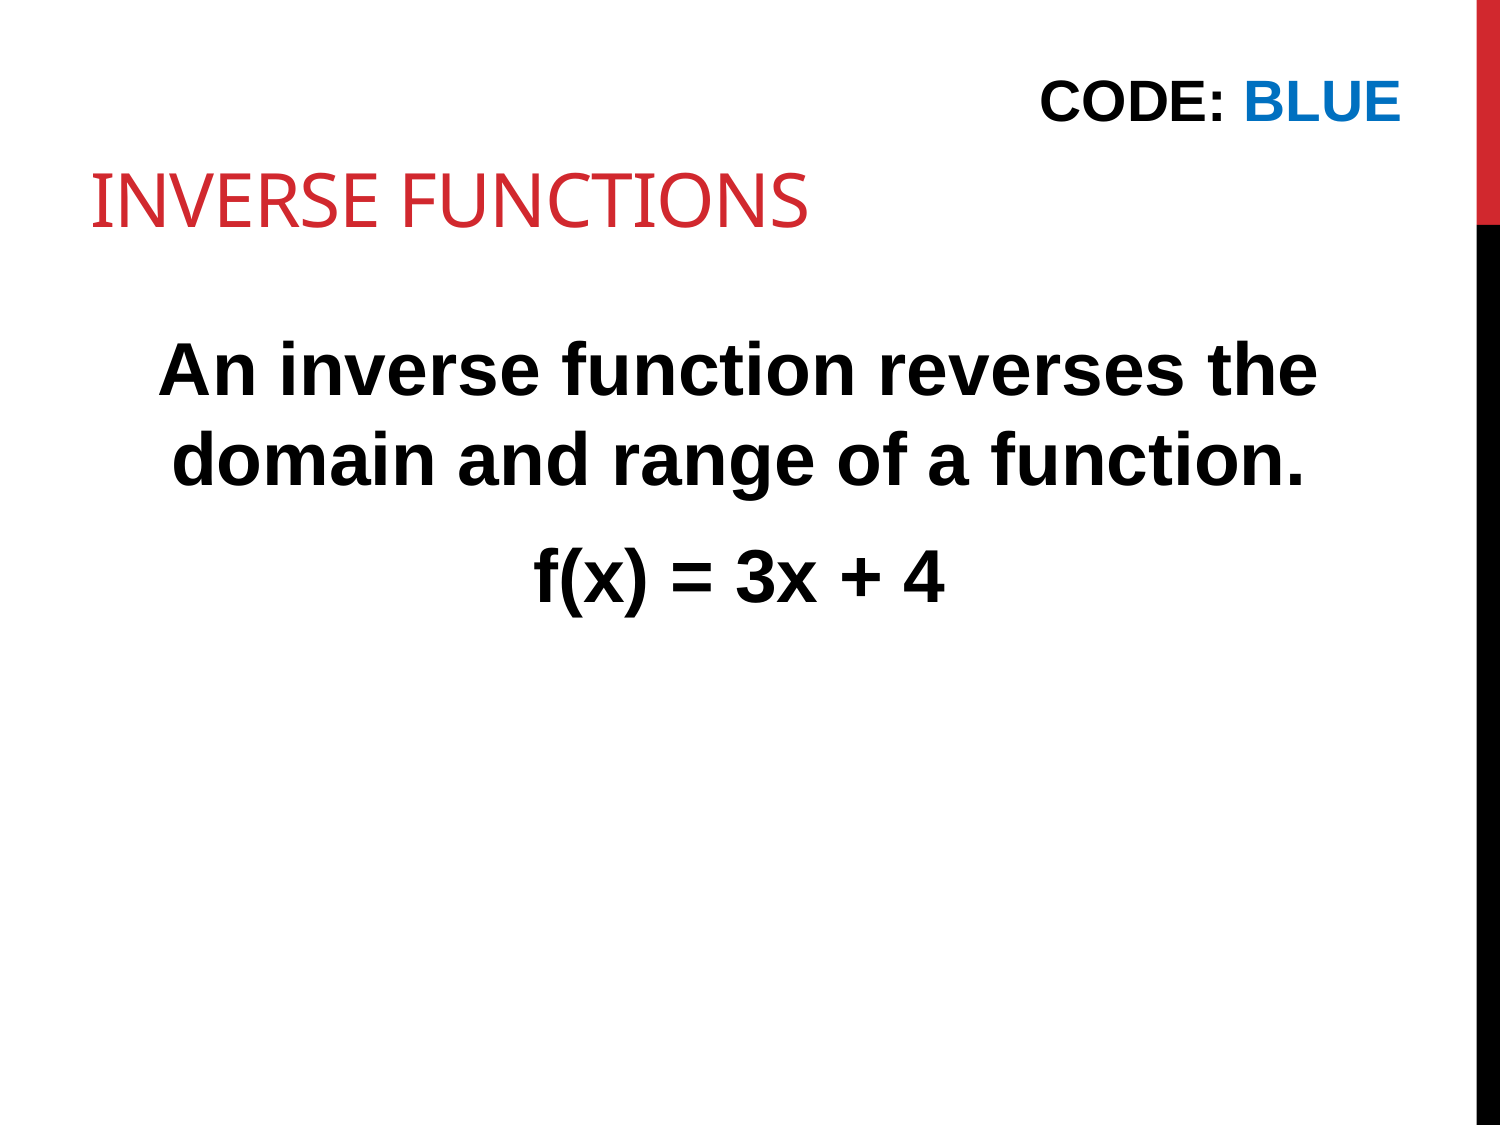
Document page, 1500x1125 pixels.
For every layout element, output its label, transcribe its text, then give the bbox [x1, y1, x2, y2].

title INVERSE FUNCTIONS [75, 25, 1025, 250]
text_box CODE: BLUE [1024, 55, 1430, 141]
list An inverse function reverses the domain and range of a function. f(x) = 3x + 4 [49, 312, 1430, 1071]
